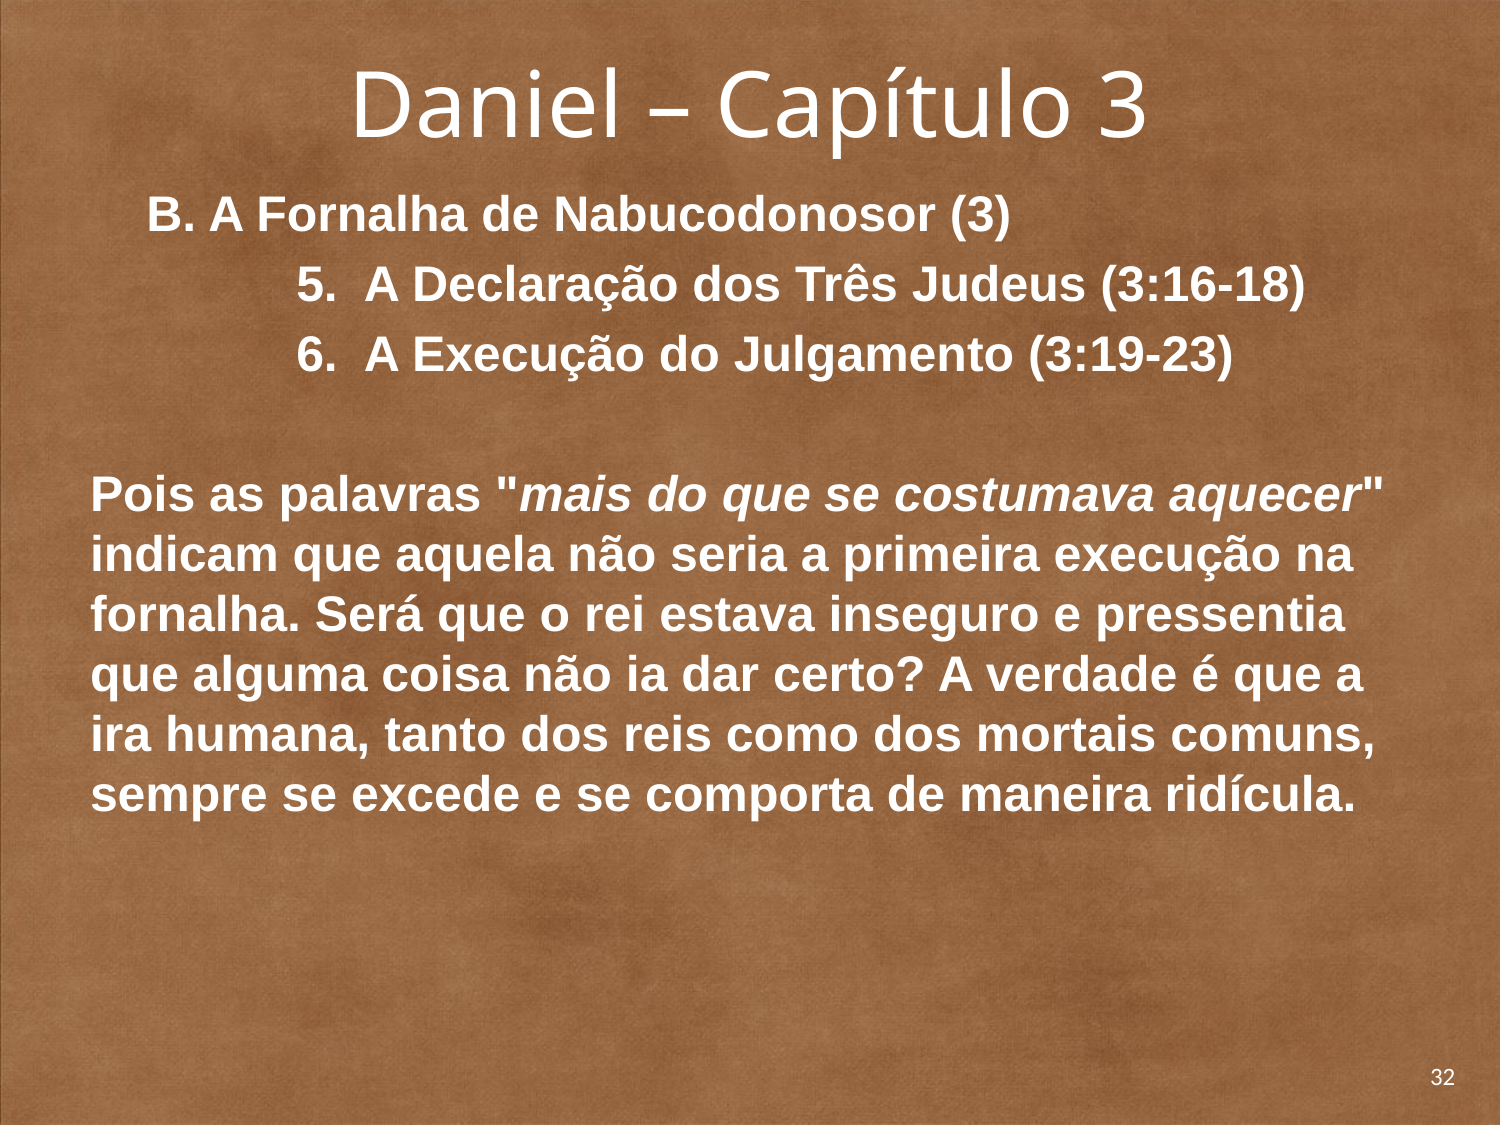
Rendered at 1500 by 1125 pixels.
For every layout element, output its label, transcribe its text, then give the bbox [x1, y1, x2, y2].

title Daniel – Capítulo 3 [75, 7, 1425, 195]
picture [0, 0, 1500, 1125]
list B. A Fornalha de Nabucodonosor (3) 5. A Declaração dos Três Judeus (3:16-18) 6. A Execução do Julgamento (3:19-23) Pois as palavras "mais do que se costumava aquecer" indicam que aquela não seria a primeira execução na fornalha. Será que o rei estava inseguro e pressentia que alguma coisa não ia dar certo? A verdade é que a ira humana, tanto dos reis como dos mortais comuns, sempre se excede e se comporta de maneira ridícula. [75, 195, 1425, 1125]
slide_number 32 [1120, 1045, 1471, 1106]
